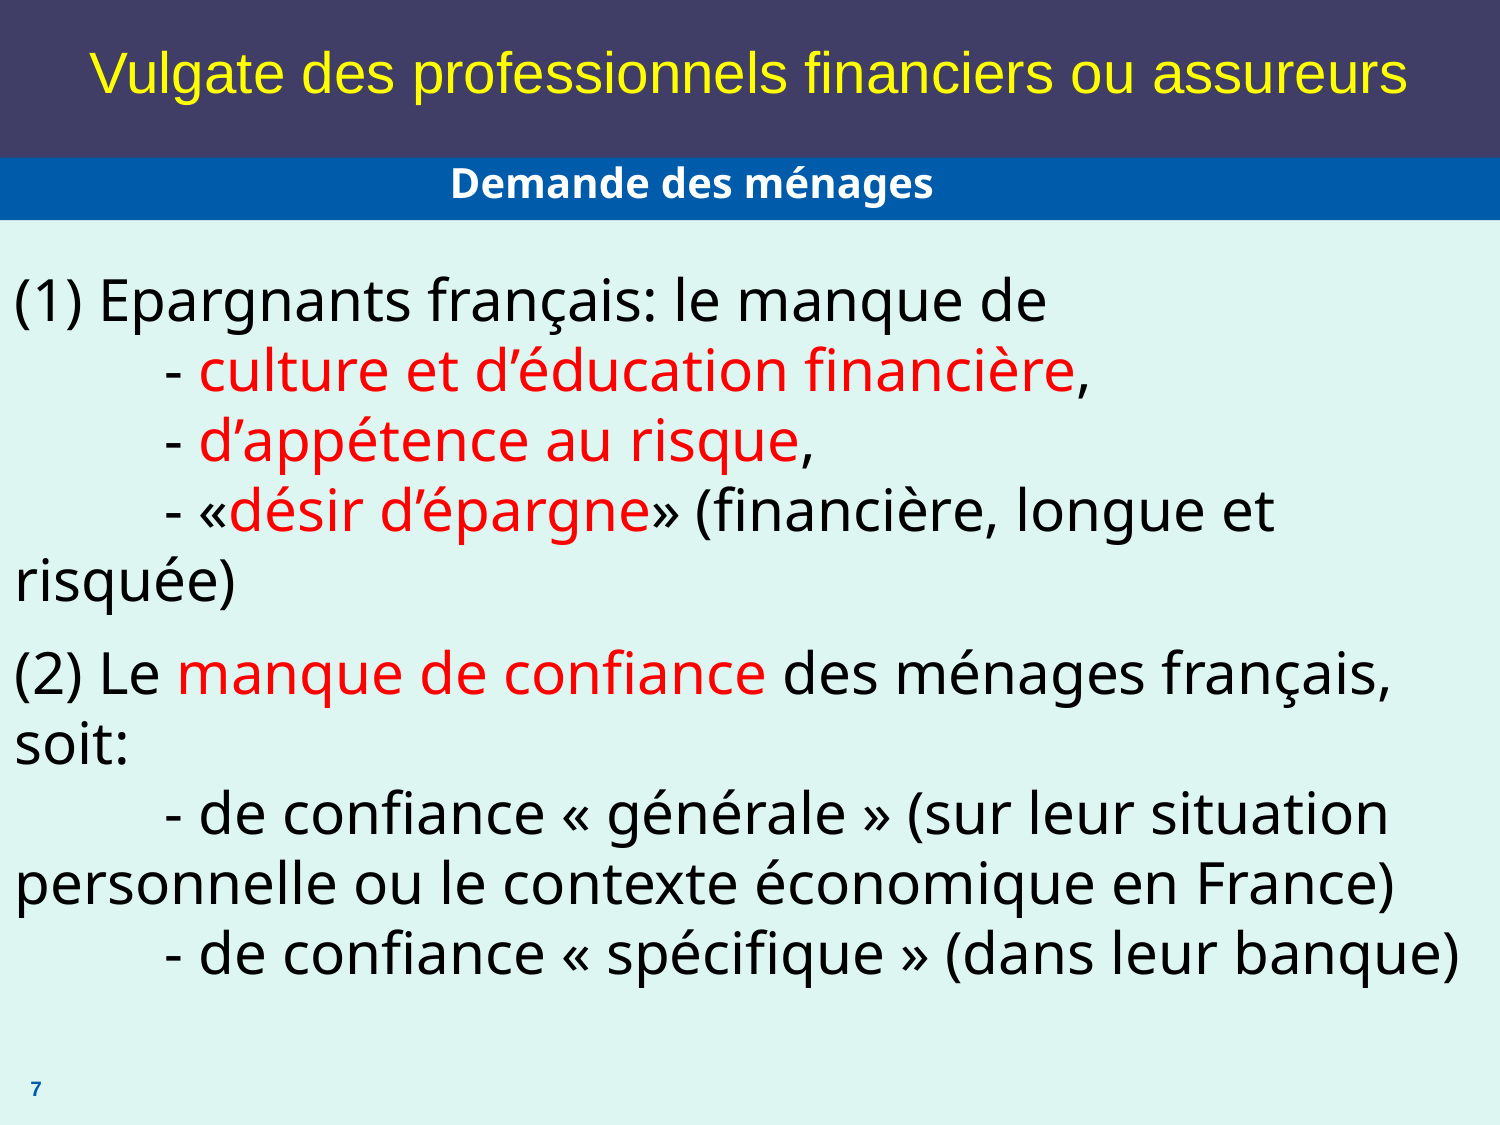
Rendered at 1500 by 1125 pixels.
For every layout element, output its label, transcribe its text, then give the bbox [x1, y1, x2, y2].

text_box Demande des ménages [434, 149, 971, 214]
text_box (1) Epargnants français: le manque de - culture et d’éducation financière, - d’appétence au risque, - «désir d’épargne» (financière, longue et risquée) (2) Le manque de confiance des ménages français, soit: - de confiance « générale » (sur leur situation personnelle ou le contexte économique en France) - de confiance « spécifique » (dans leur banque) [0, 255, 1500, 994]
title Vulgate des professionnels financiers ou assureurs [0, 27, 1500, 114]
